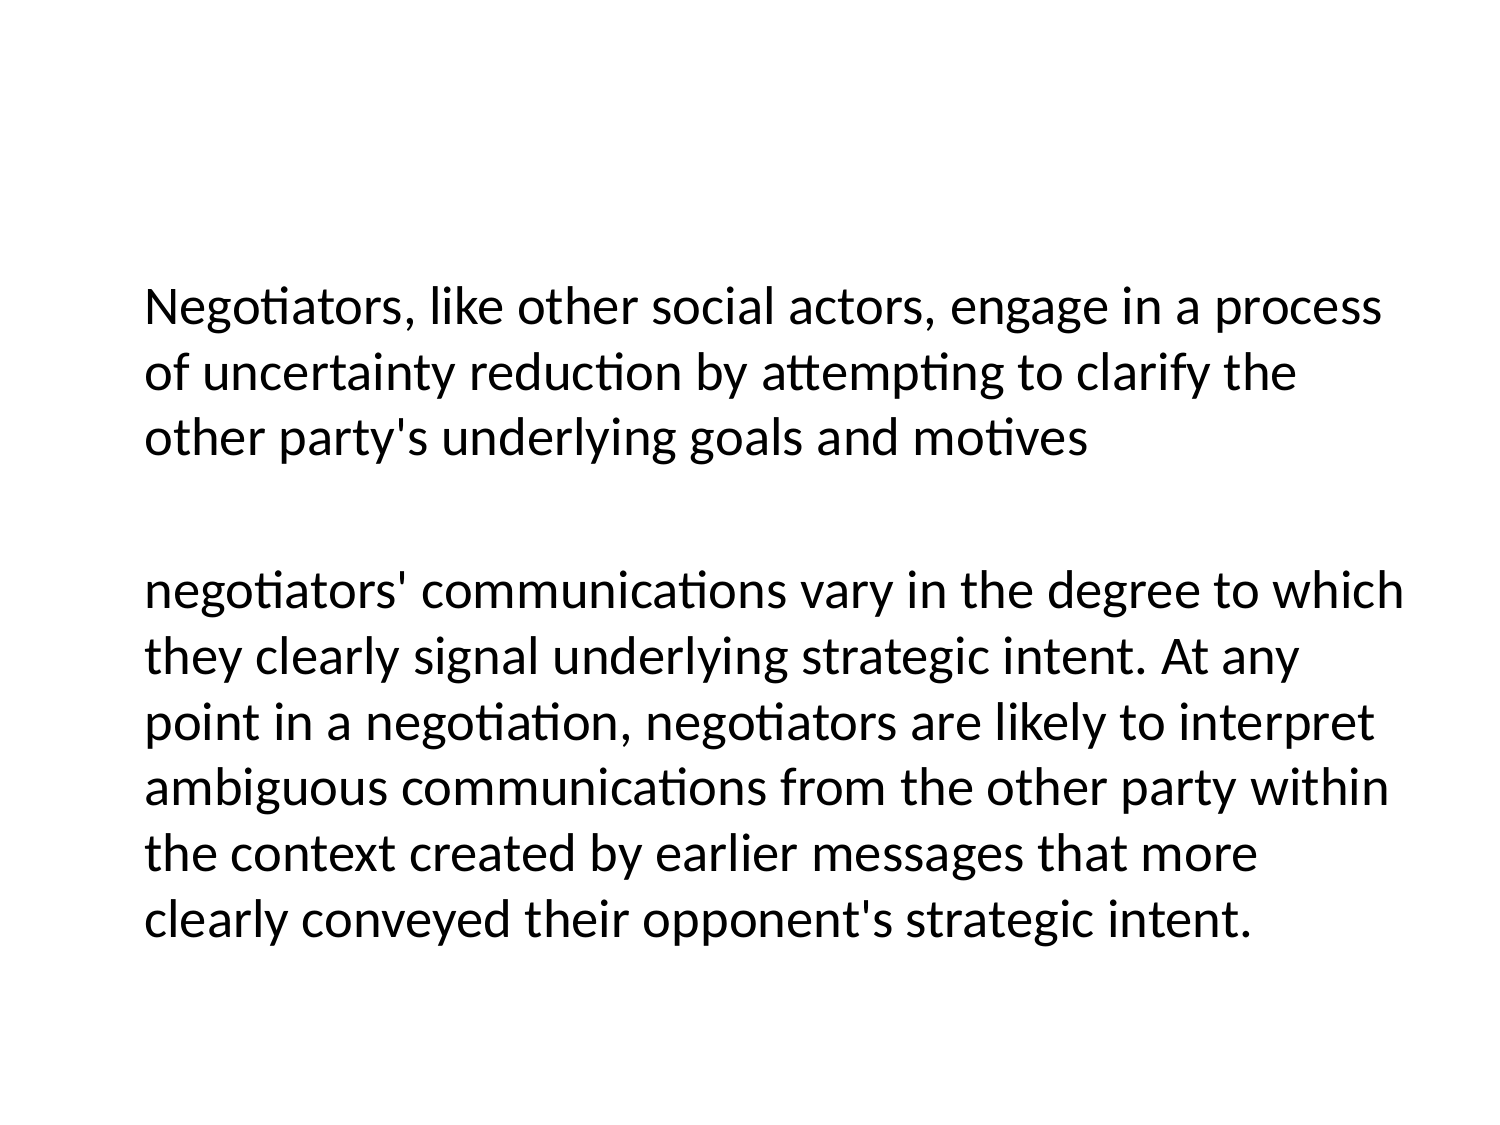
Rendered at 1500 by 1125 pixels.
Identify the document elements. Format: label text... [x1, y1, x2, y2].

list Negotiators, like other social actors, engage in a process of uncertainty reduction by attempting to clarify the other party's underlying goals and motives negotiators' communications vary in the degree to which they clearly signal underlying strategic intent. At any point in a negotiation, negotiators are likely to interpret ambiguous communications from the other party within the context created by earlier messages that more clearly conveyed their opponent's strategic intent. [75, 262, 1425, 1005]
